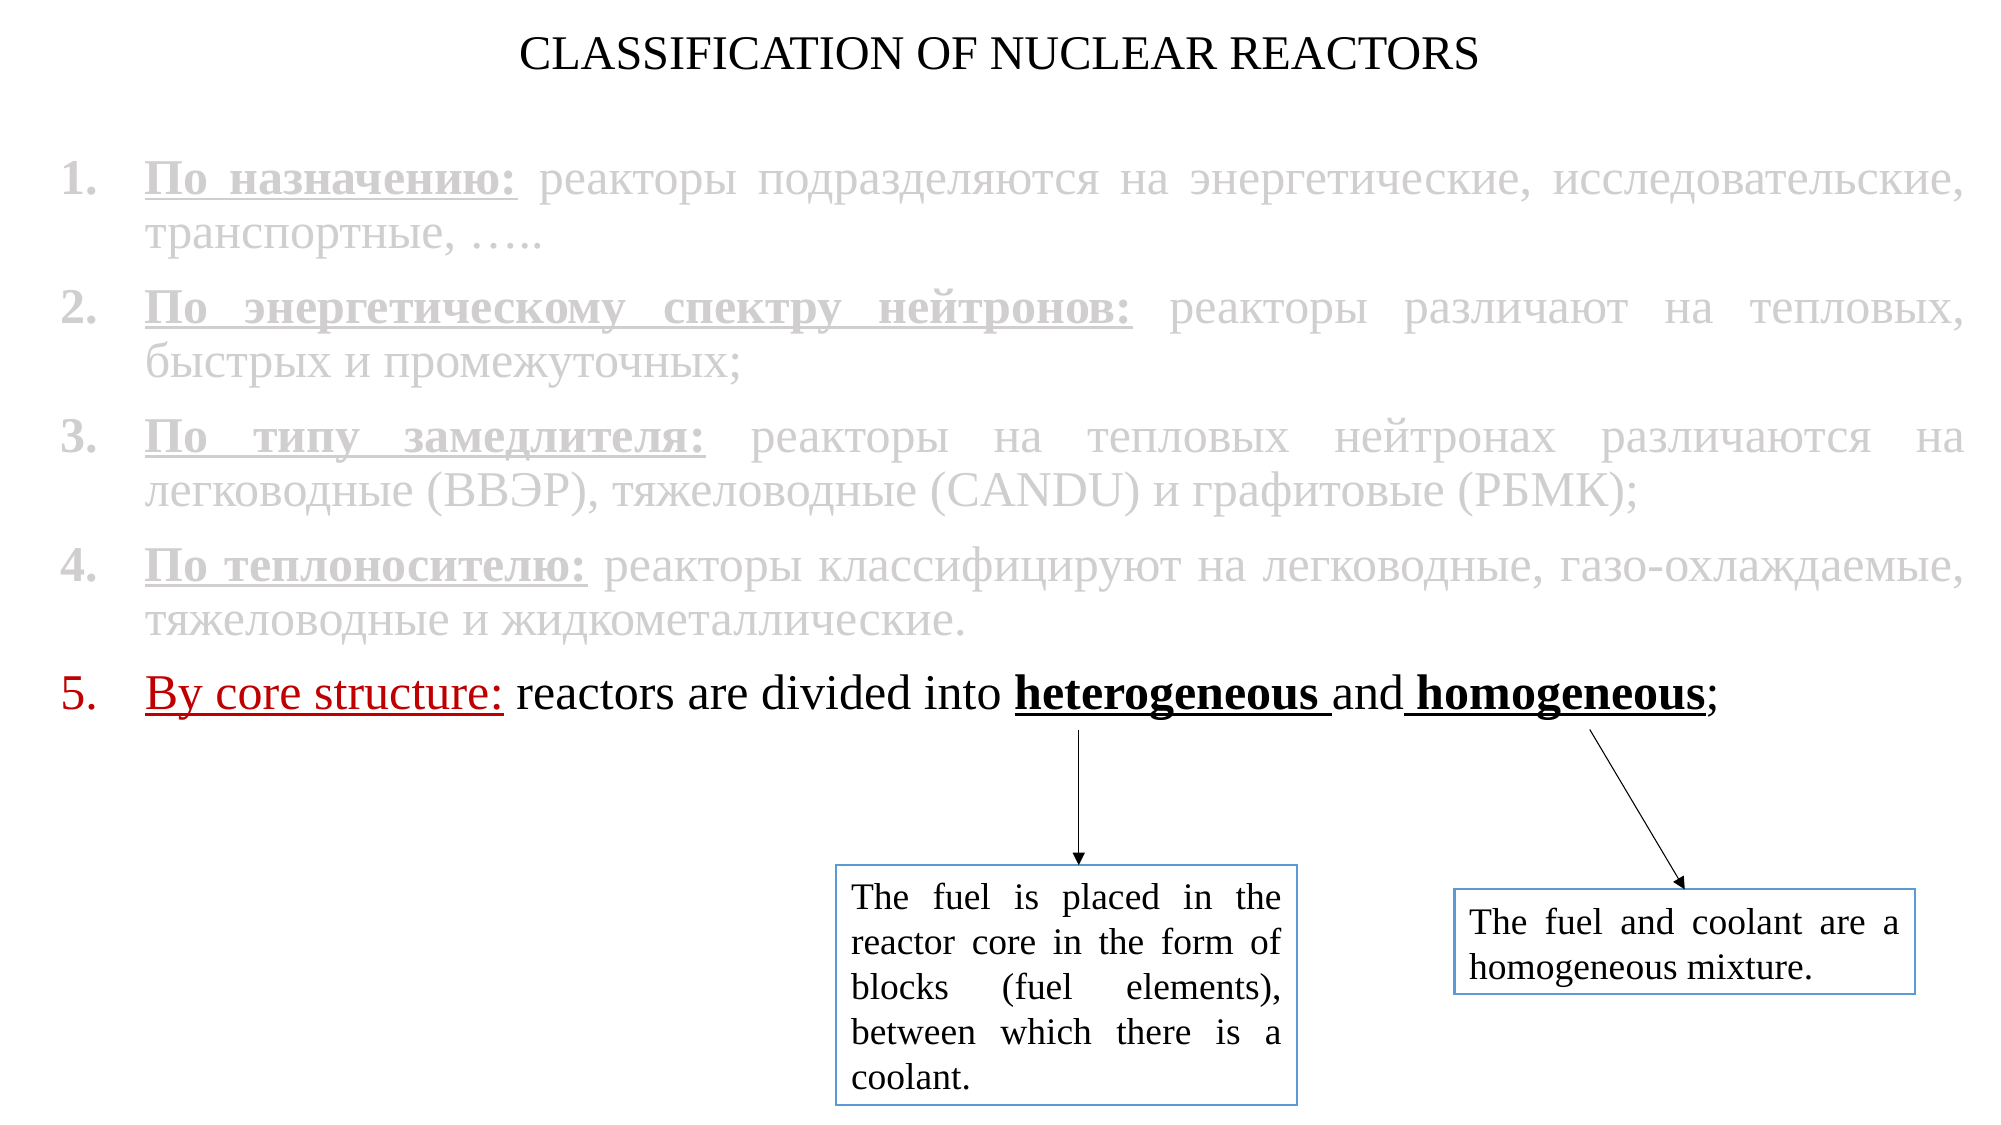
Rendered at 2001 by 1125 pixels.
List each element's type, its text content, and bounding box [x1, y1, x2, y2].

text_box The fuel and coolant are a homogeneous mixture. [1453, 888, 1916, 995]
text_box The fuel is placed in the reactor core in the form of blocks (fuel elements), between which there is a coolant. [835, 864, 1298, 1106]
list По назначению: реакторы подразделяются на энергетические, исследовательские, транспортные, ….. По энергетическому спектру нейтронов: реакторы различают на тепловых, быстрых и промежуточных; По типу замедлителя: реакторы на тепловых нейтронах различаются на легководные (ВВЭР), тяжеловодные (CANDU) и графитовые (РБМК); По теплоносителю: реакторы классифицируют на легководные, газо-охлаждаемые, тяжеловодные и жидкометаллические. By core structure: reactors are divided into heterogeneous and homogeneous; [45, 143, 1981, 790]
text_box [1589, 729, 1685, 890]
title CLASSIFICATION OF NUCLEAR REACTORS [137, 20, 1863, 88]
